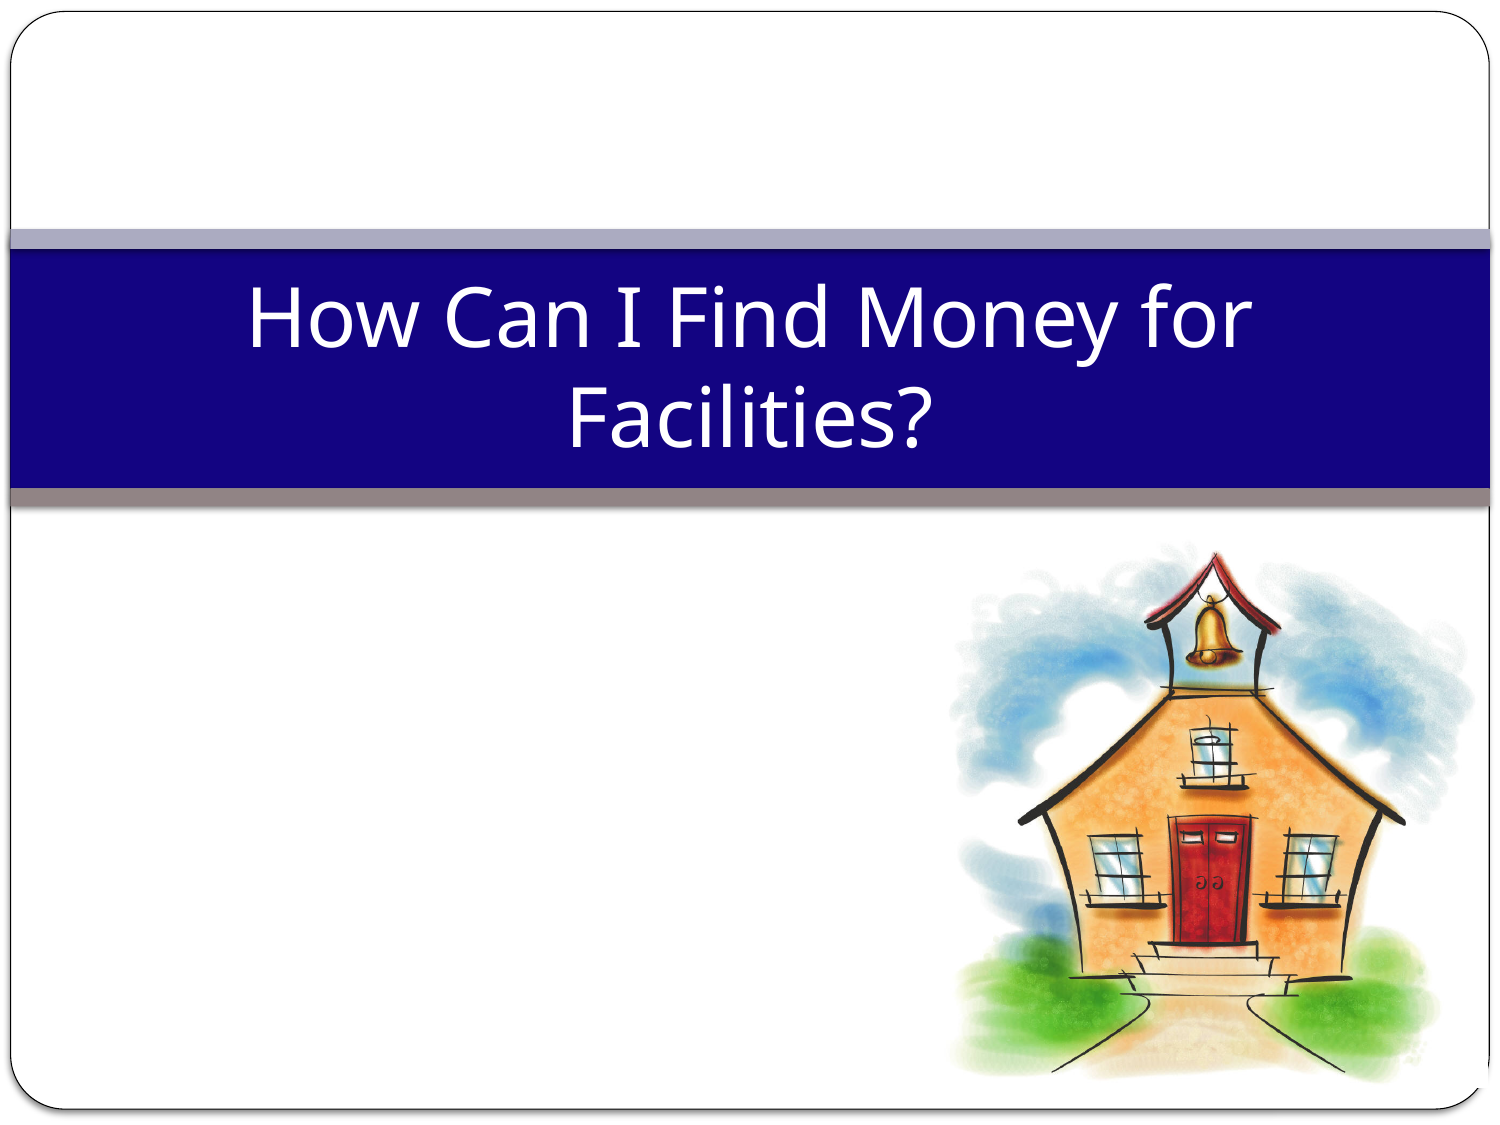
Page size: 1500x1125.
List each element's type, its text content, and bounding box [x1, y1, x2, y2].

title How Can I Find Money for Facilities? [75, 247, 1425, 489]
picture [924, 524, 1488, 1088]
